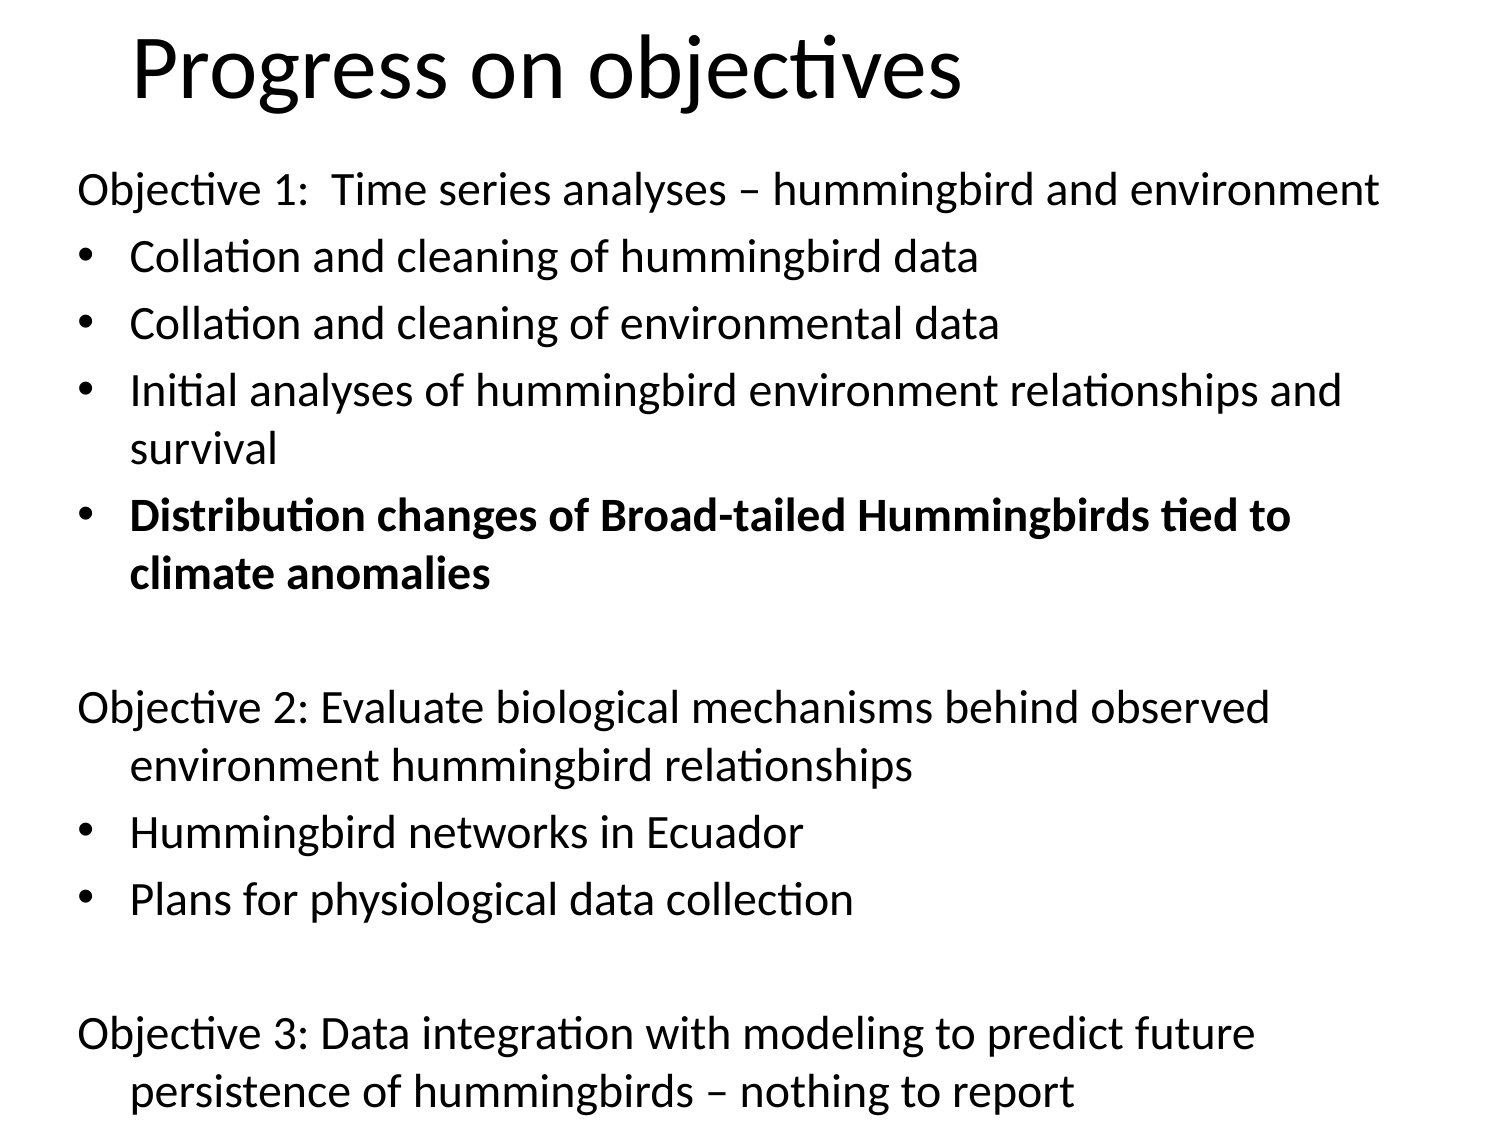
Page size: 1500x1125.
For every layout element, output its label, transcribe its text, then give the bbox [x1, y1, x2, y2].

list Objective 1: Time series analyses – hummingbird and environment Collation and cleaning of hummingbird data Collation and cleaning of environmental data Initial analyses of hummingbird environment relationships and survival Distribution changes of Broad-tailed Hummingbirds tied to climate anomalies Objective 2: Evaluate biological mechanisms behind observed environment hummingbird relationships Hummingbird networks in Ecuador Plans for physiological data collection Objective 3: Data integration with modeling to predict future persistence of hummingbirds – nothing to report [62, 149, 1413, 1125]
text_box Progress on objectives [116, 0, 980, 125]
